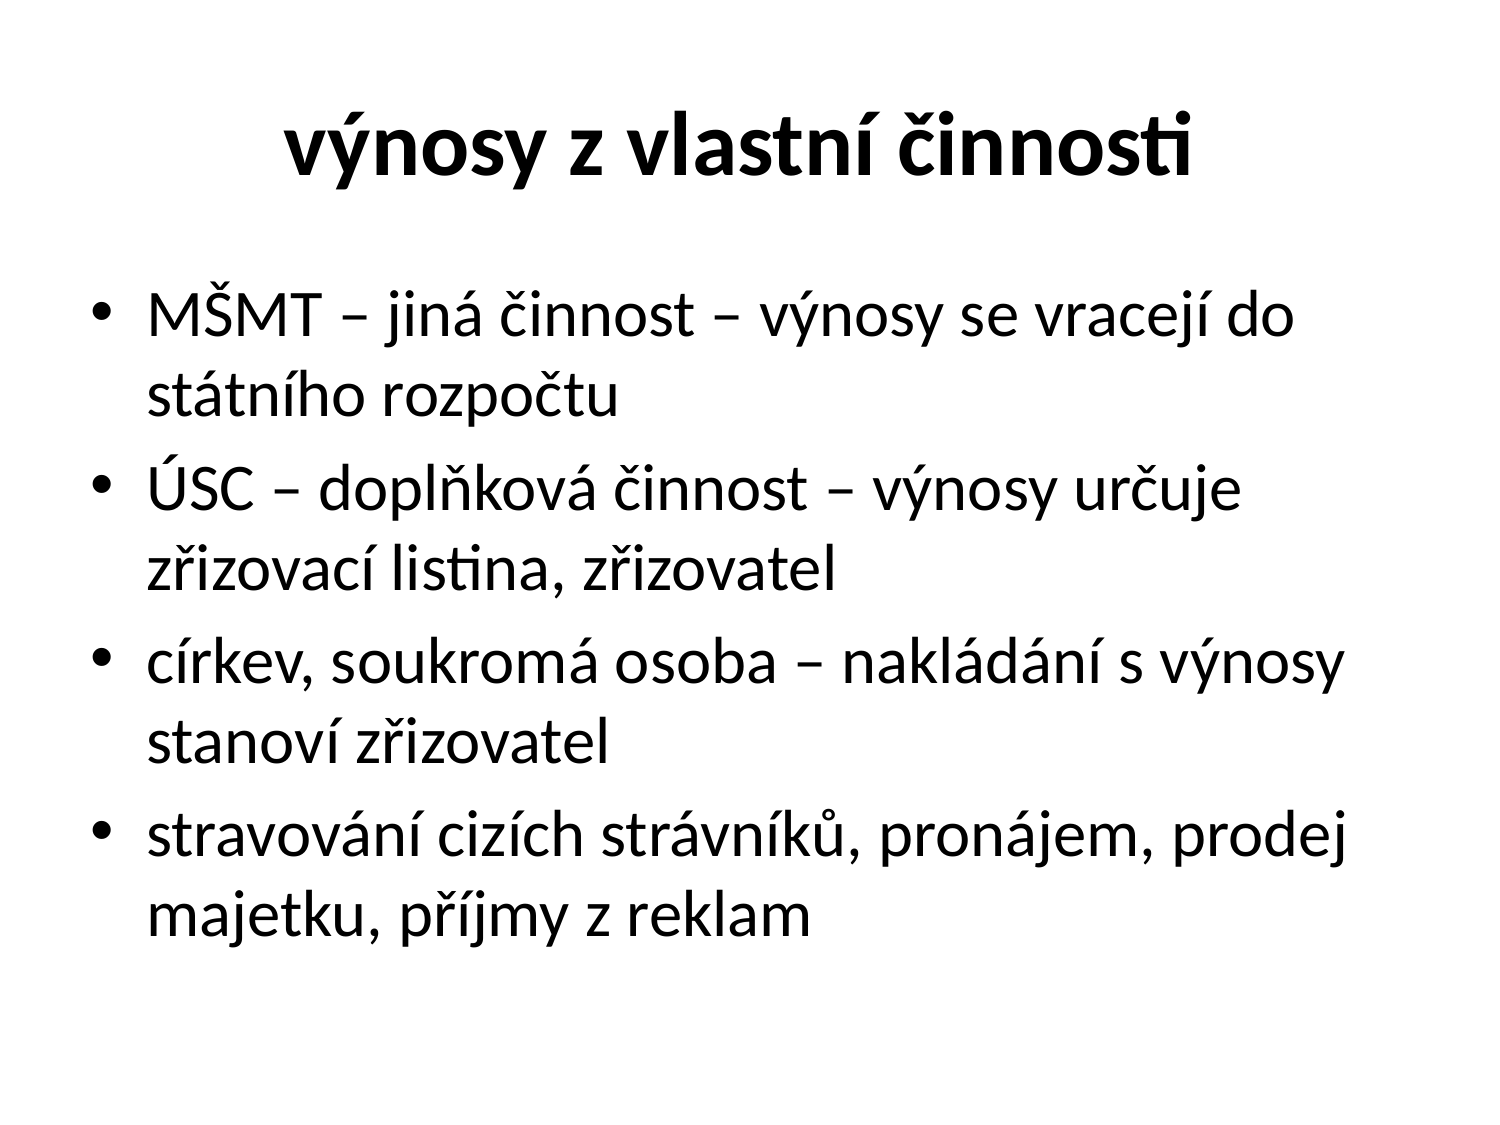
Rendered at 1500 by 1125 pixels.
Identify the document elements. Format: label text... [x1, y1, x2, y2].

title výnosy z vlastní činnosti [75, 45, 1425, 233]
list MŠMT – jiná činnost – výnosy se vracejí do státního rozpočtu ÚSC – doplňková činnost – výnosy určuje zřizovací listina, zřizovatel církev, soukromá osoba – nakládání s výnosy stanoví zřizovatel stravování cizích strávníků, pronájem, prodej majetku, příjmy z reklam [75, 262, 1425, 1005]
